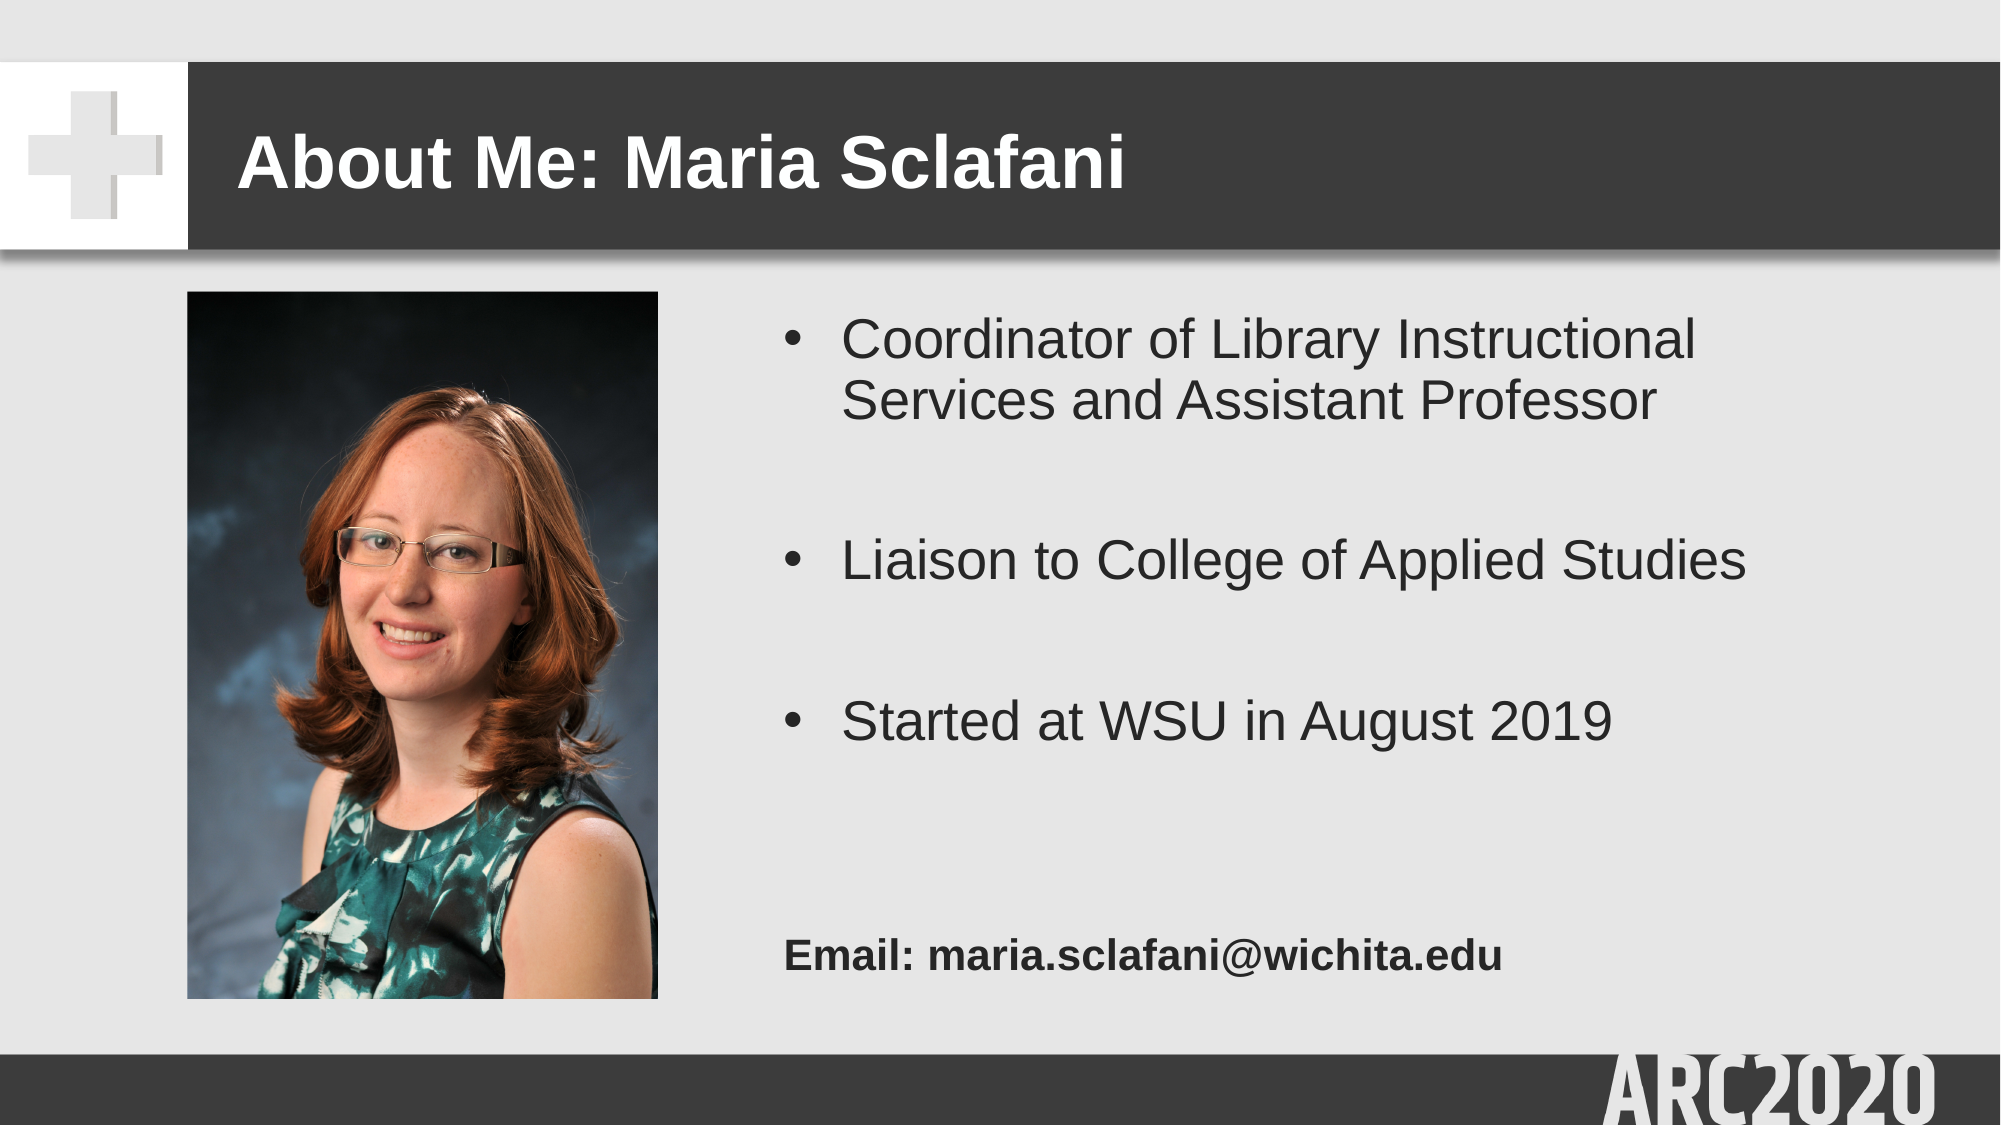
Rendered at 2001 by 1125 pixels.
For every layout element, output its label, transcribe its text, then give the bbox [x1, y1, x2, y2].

list Coordinator of Library Instructional Services and Assistant Professor Liaison to College of Applied Studies Started at WSU in August 2019 Email: maria.sclafani@wichita.edu [768, 303, 1768, 999]
picture [0, 0, 2001, 1125]
title About Me: Maria Sclafani [221, 75, 1799, 253]
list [68, 409, 777, 881]
